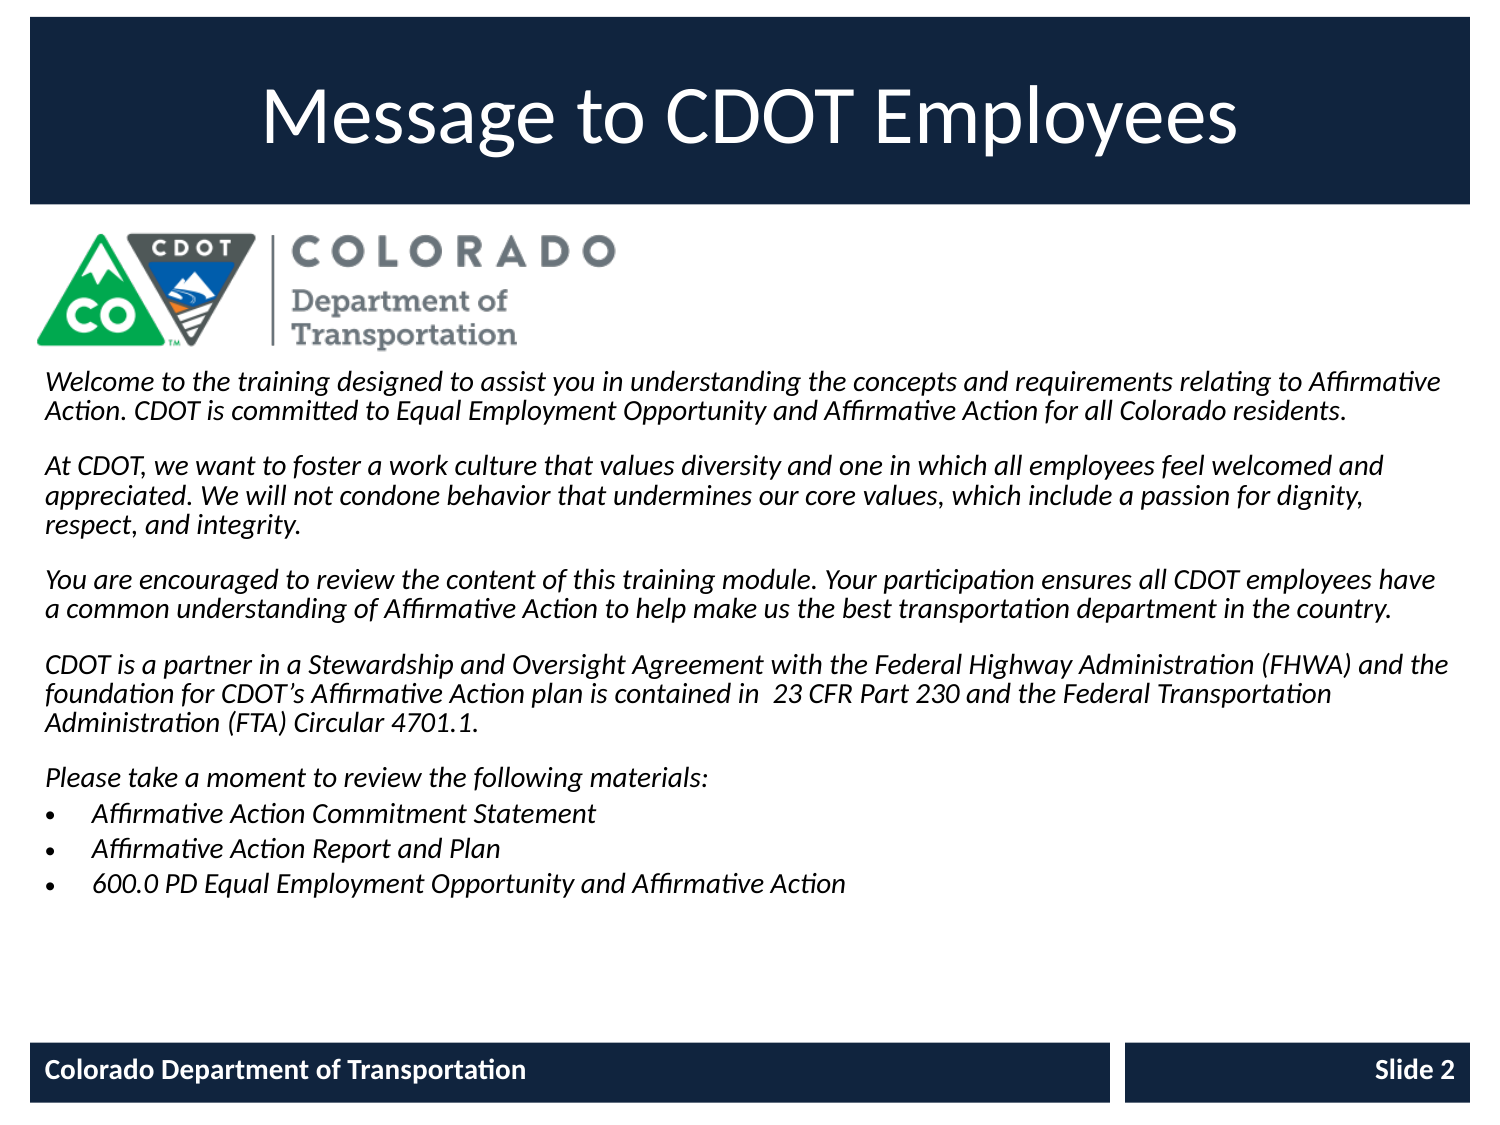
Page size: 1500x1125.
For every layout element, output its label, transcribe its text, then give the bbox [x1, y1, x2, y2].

list Welcome to the training designed to assist you in understanding the concepts and requirements relating to Affirmative Action. CDOT is committed to Equal Employment Opportunity and Affirmative Action for all Colorado residents. At CDOT, we want to foster a work culture that values diversity and one in which all employees feel welcomed and appreciated. We will not condone behavior that undermines our core values, which include a passion for dignity, respect, and integrity. You are encouraged to review the content of this training module. Your participation ensures all CDOT employees have a common understanding of Affirmative Action to help make us the best transportation department in the country. CDOT is a partner in a Stewardship and Oversight Agreement with the Federal Highway Administration (FHWA) and the foundation for CDOT’s Affirmative Action plan is contained in 23 CFR Part 230 and the Federal Transportation Administration (FTA) Circular 4701.1. Please take a moment to review the following materials: Affirmative Action Commitment Statement Affirmative Action Report and Plan 600.0 PD Equal Employment Opportunity and Affirmative Action [29, 361, 1471, 1059]
title Message to CDOT Employees [29, 16, 1471, 205]
footer Colorado Department of Transportation [30, 1042, 1110, 1103]
slide_number Slide 2 [1125, 1042, 1470, 1103]
picture [0, 205, 644, 381]
